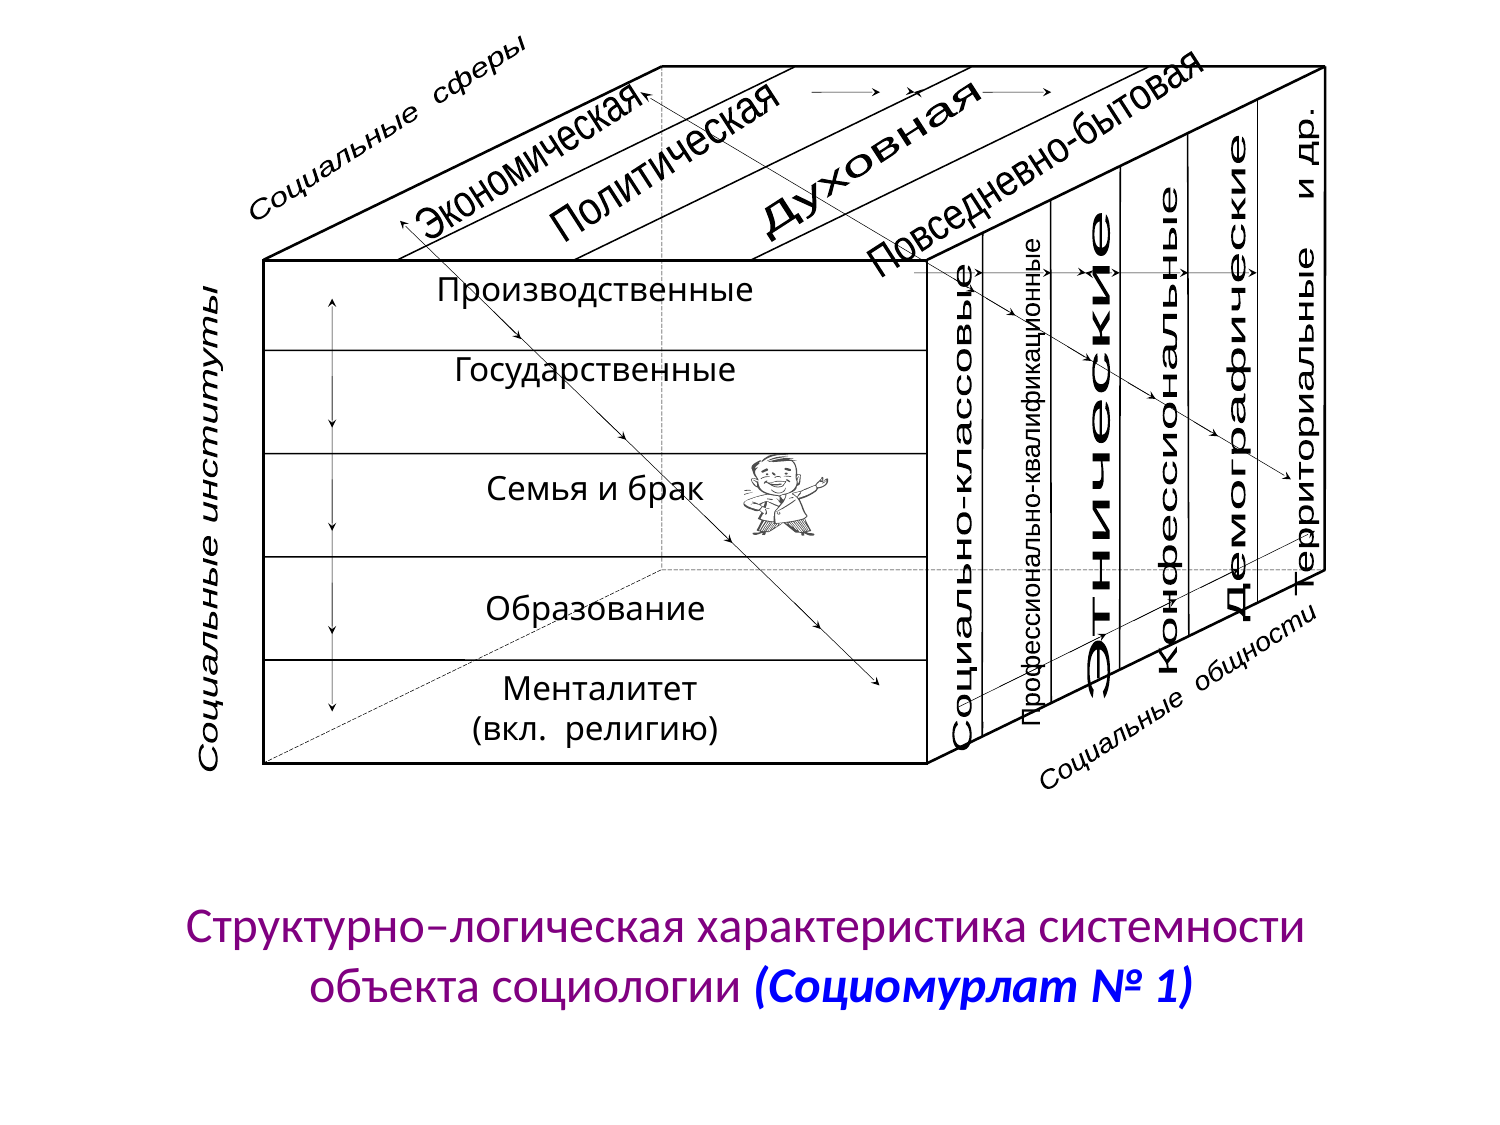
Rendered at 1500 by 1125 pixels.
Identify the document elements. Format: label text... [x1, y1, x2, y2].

title Структурно–логическая характеристика системности объекта социологии (Социомурлат № 1) [64, 833, 1439, 1071]
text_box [194, 66, 1341, 764]
